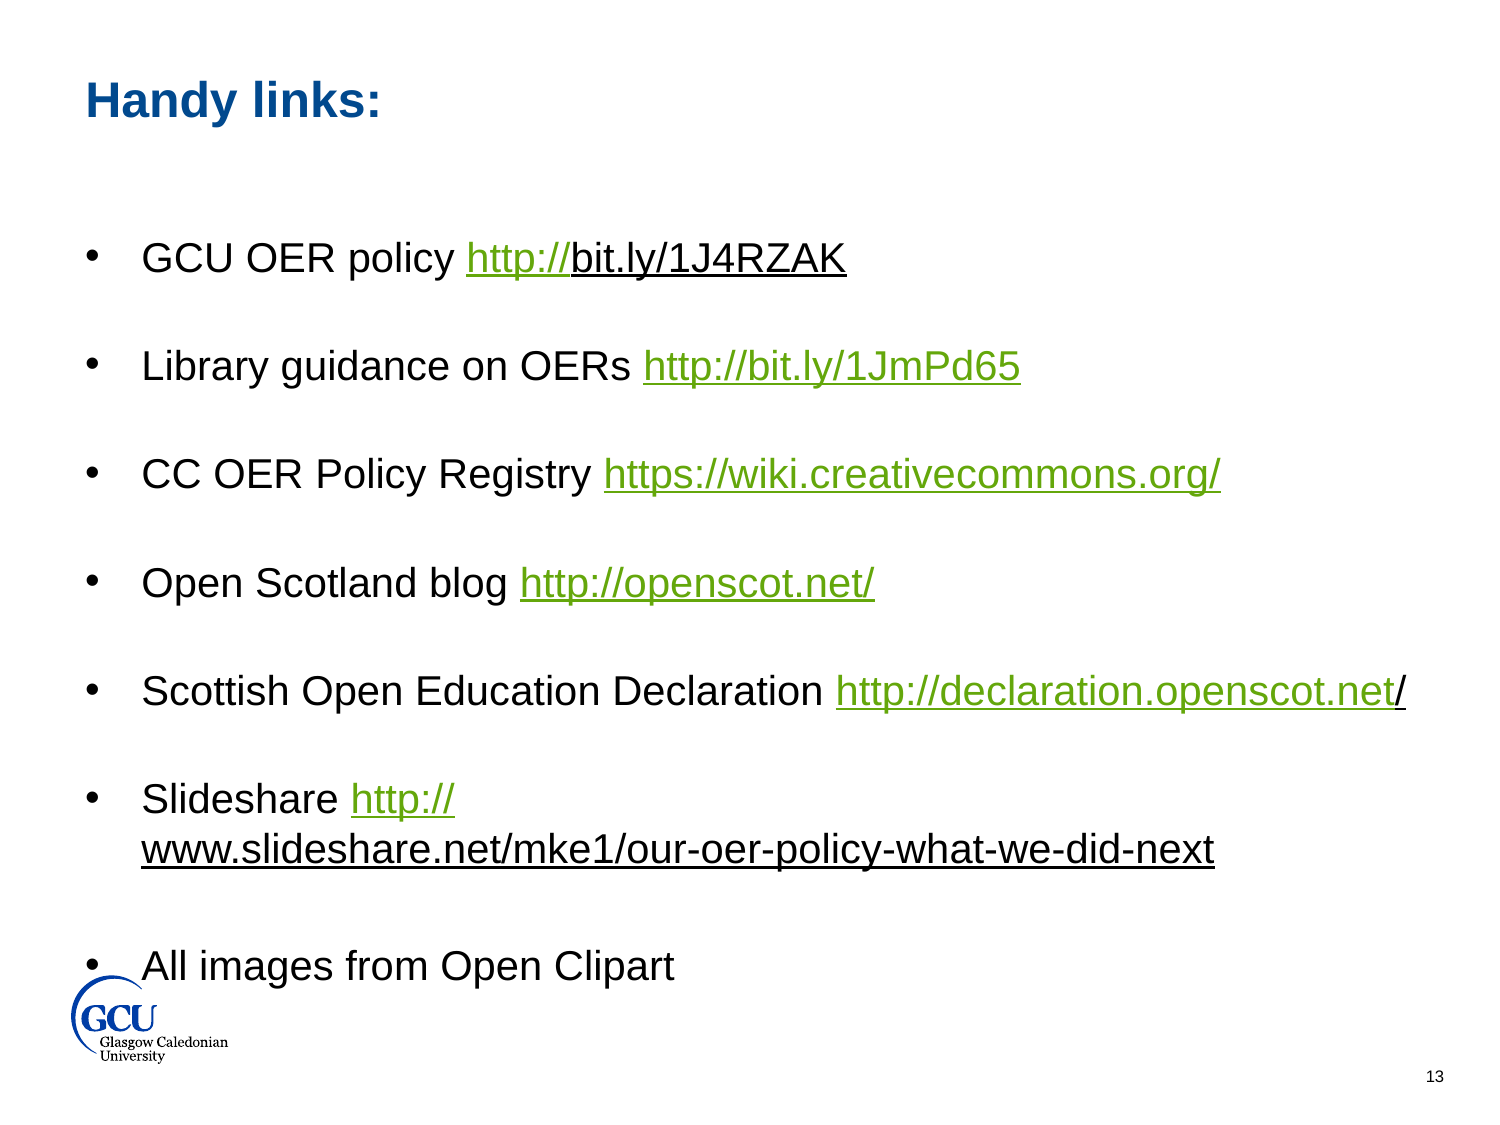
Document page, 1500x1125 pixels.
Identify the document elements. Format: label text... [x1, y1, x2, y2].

list Handy links: [70, 60, 1430, 137]
list GCU OER policy http://bit.ly/1J4RZAK Library guidance on OERs http://bit.ly/1JmPd65 CC OER Policy Registry https://wiki.creativecommons.org/ Open Scotland blog http://openscot.net/ Scottish Open Education Declaration http://declaration.openscot.net/ Slideshare http://www.slideshare.net/mke1/our-oer-policy-what-we-did-next All images from Open Clipart [70, 222, 1429, 1016]
